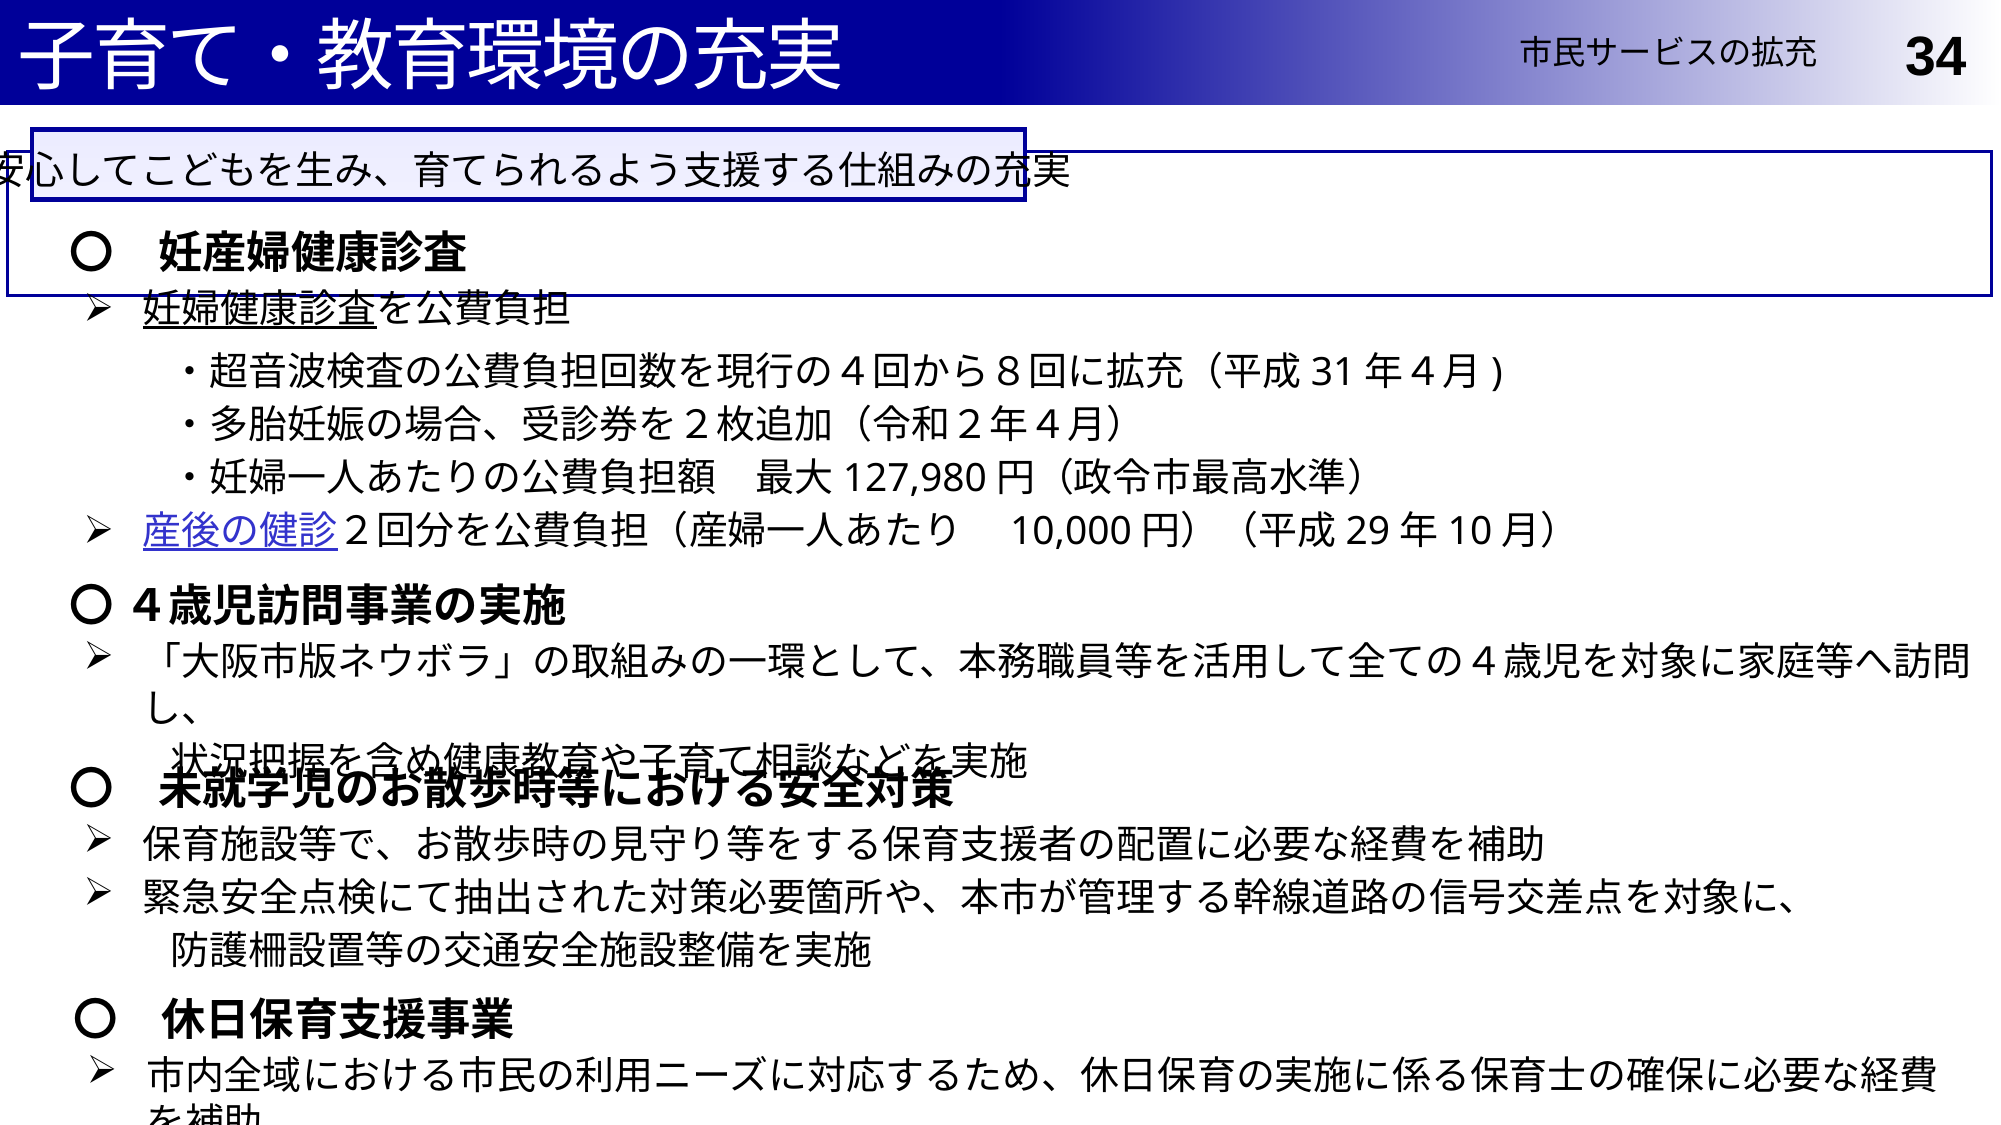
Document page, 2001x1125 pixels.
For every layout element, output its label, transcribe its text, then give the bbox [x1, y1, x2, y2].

text_box 市民サービスの拡充 [1496, 0, 1842, 103]
text_box 〇 休日保育支援事業 市内全域における市民の利用ニーズに対応するため、休日保育の実施に係る保育士の確保に必要な経費を補助 [60, 984, 1954, 1125]
text_box 34 [1871, 11, 2000, 90]
text_box 〇 ４歳児訪問事業の実施 「大阪市版ネウボラ」の取組みの一環として、本務職員等を活用して全ての４歳児を対象に家庭等へ訪問し、 状況把握を含め健康教育や子育て相談などを実施 [57, 571, 2000, 753]
text_box 子育て・教育環境の充実 [0, 0, 2000, 105]
text_box 〇 未就学児のお散歩時等における安全対策 保育施設等で、お散歩時の見守り等をする保育支援者の配置に必要な経費を補助 緊急安全点検にて抽出された対策必要箇所や、本市が管理する幹線道路の信号交差点を対象に、 防護柵設置等の交通安全施設整備を実施 [57, 753, 2000, 985]
text_box 安心してこどもを生み、育てられるよう支援する仕組みの充実 [32, 129, 1025, 200]
text_box [7, 151, 1992, 296]
text_box 〇 妊産婦健康診査 妊婦健康診査を公費負担 ・超音波検査の公費負担回数を現行の４回から８回に拡充（平成31年４月) ・多胎妊娠の場合、受診券を２枚追加（令和２年４月） ・妊婦一人あたりの公費負担額 最大127,980円（政令市最高水準） 産後の健診２回分を公費負担（産婦一人あたり 10,000円）（平成29年10月） [57, 218, 2000, 512]
